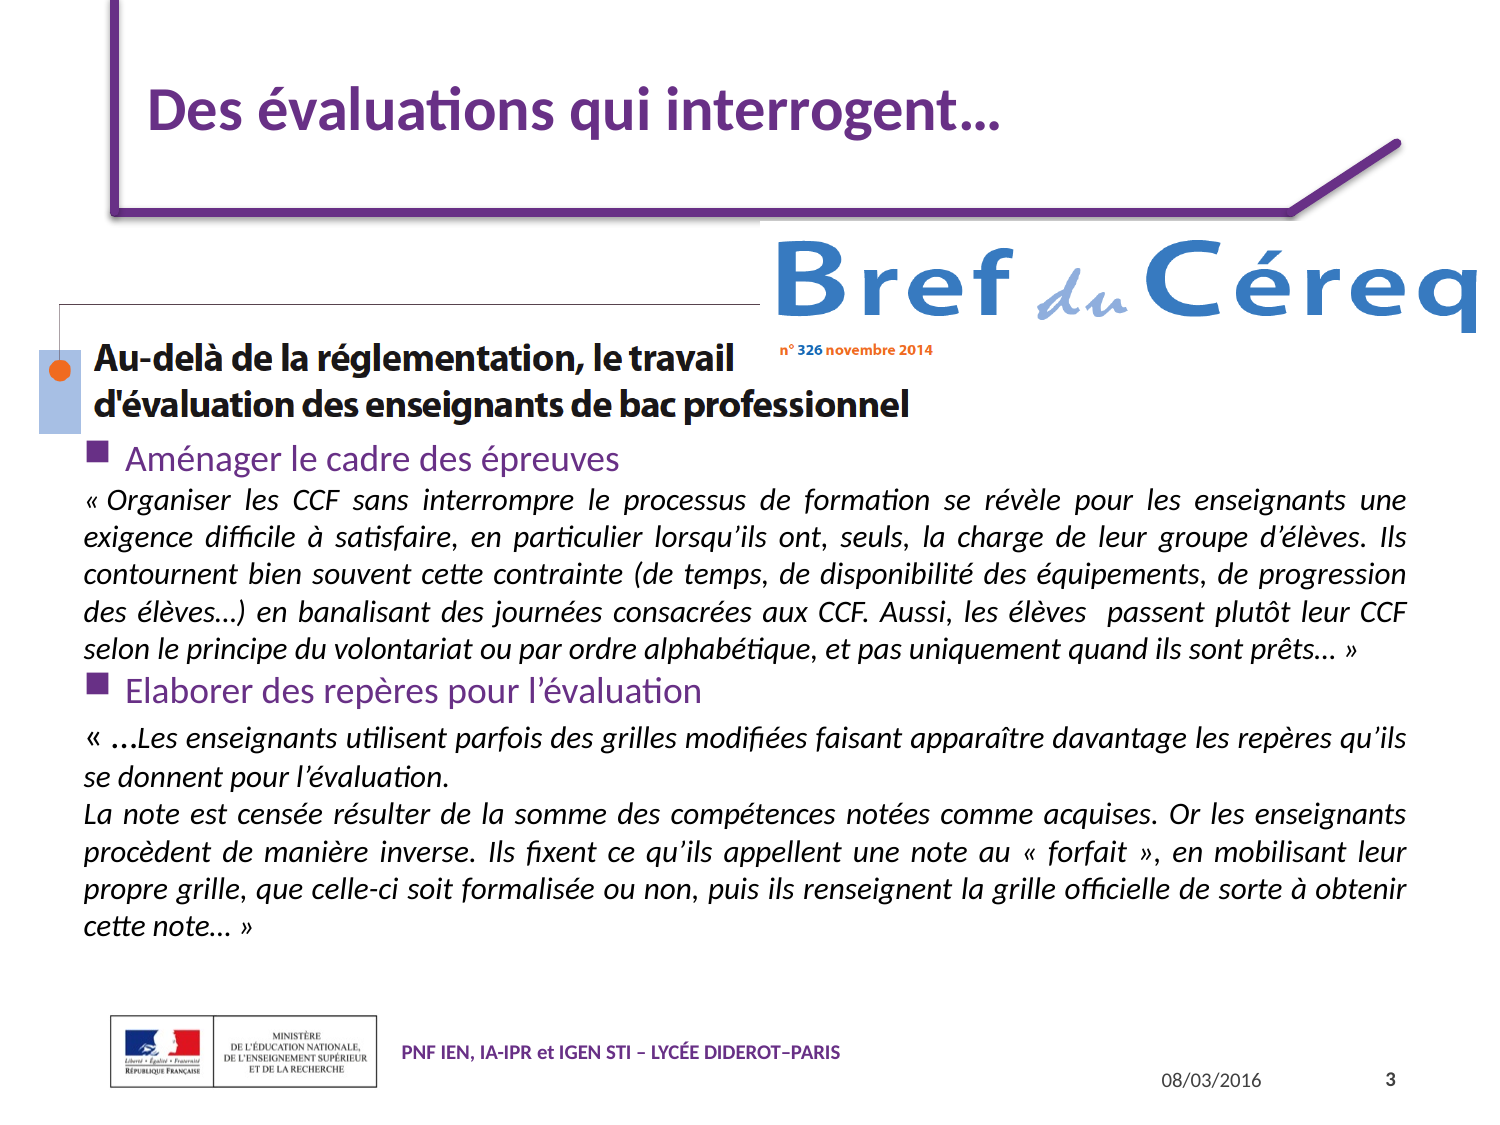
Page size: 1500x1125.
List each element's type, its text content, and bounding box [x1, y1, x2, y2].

text_box Aménager le cadre des épreuves « Organiser les CCF sans interrompre le processus de formation se révèle pour les enseignants une exigence difficile à satisfaire, en particulier lorsqu’ils ont, seuls, la charge de leur groupe d’élèves. Ils contournent bien souvent cette contrainte (de temps, de disponibilité des équipements, de progression des élèves…) en banalisant des journées consacrées aux CCF. Aussi, les élèves passent plutôt leur CCF selon le principe du volontariat ou par ordre alphabétique, et pas uniquement quand ils sont prêts… » Elaborer des repères pour l’évaluation « …Les enseignants utilisent parfois des grilles modifiées faisant apparaître davantage les repères qu’ils se donnent pour l’évaluation. La note est censée résulter de la somme des compétences notées comme acquises. Or les enseignants procèdent de manière inverse. Ils fixent ce qu’ils appellent une note au « forfait », en mobilisant leur propre grille, que celle-ci soit formalisée ou non, puis ils renseignent la grille officielle de sorte à obtenir cette note… » [83, 433, 1407, 954]
title Des évaluations qui interrogent… [132, 0, 1425, 212]
picture [108, 1013, 380, 1090]
picture [14, 221, 1500, 434]
slide_number 3 [1336, 1048, 1411, 1109]
